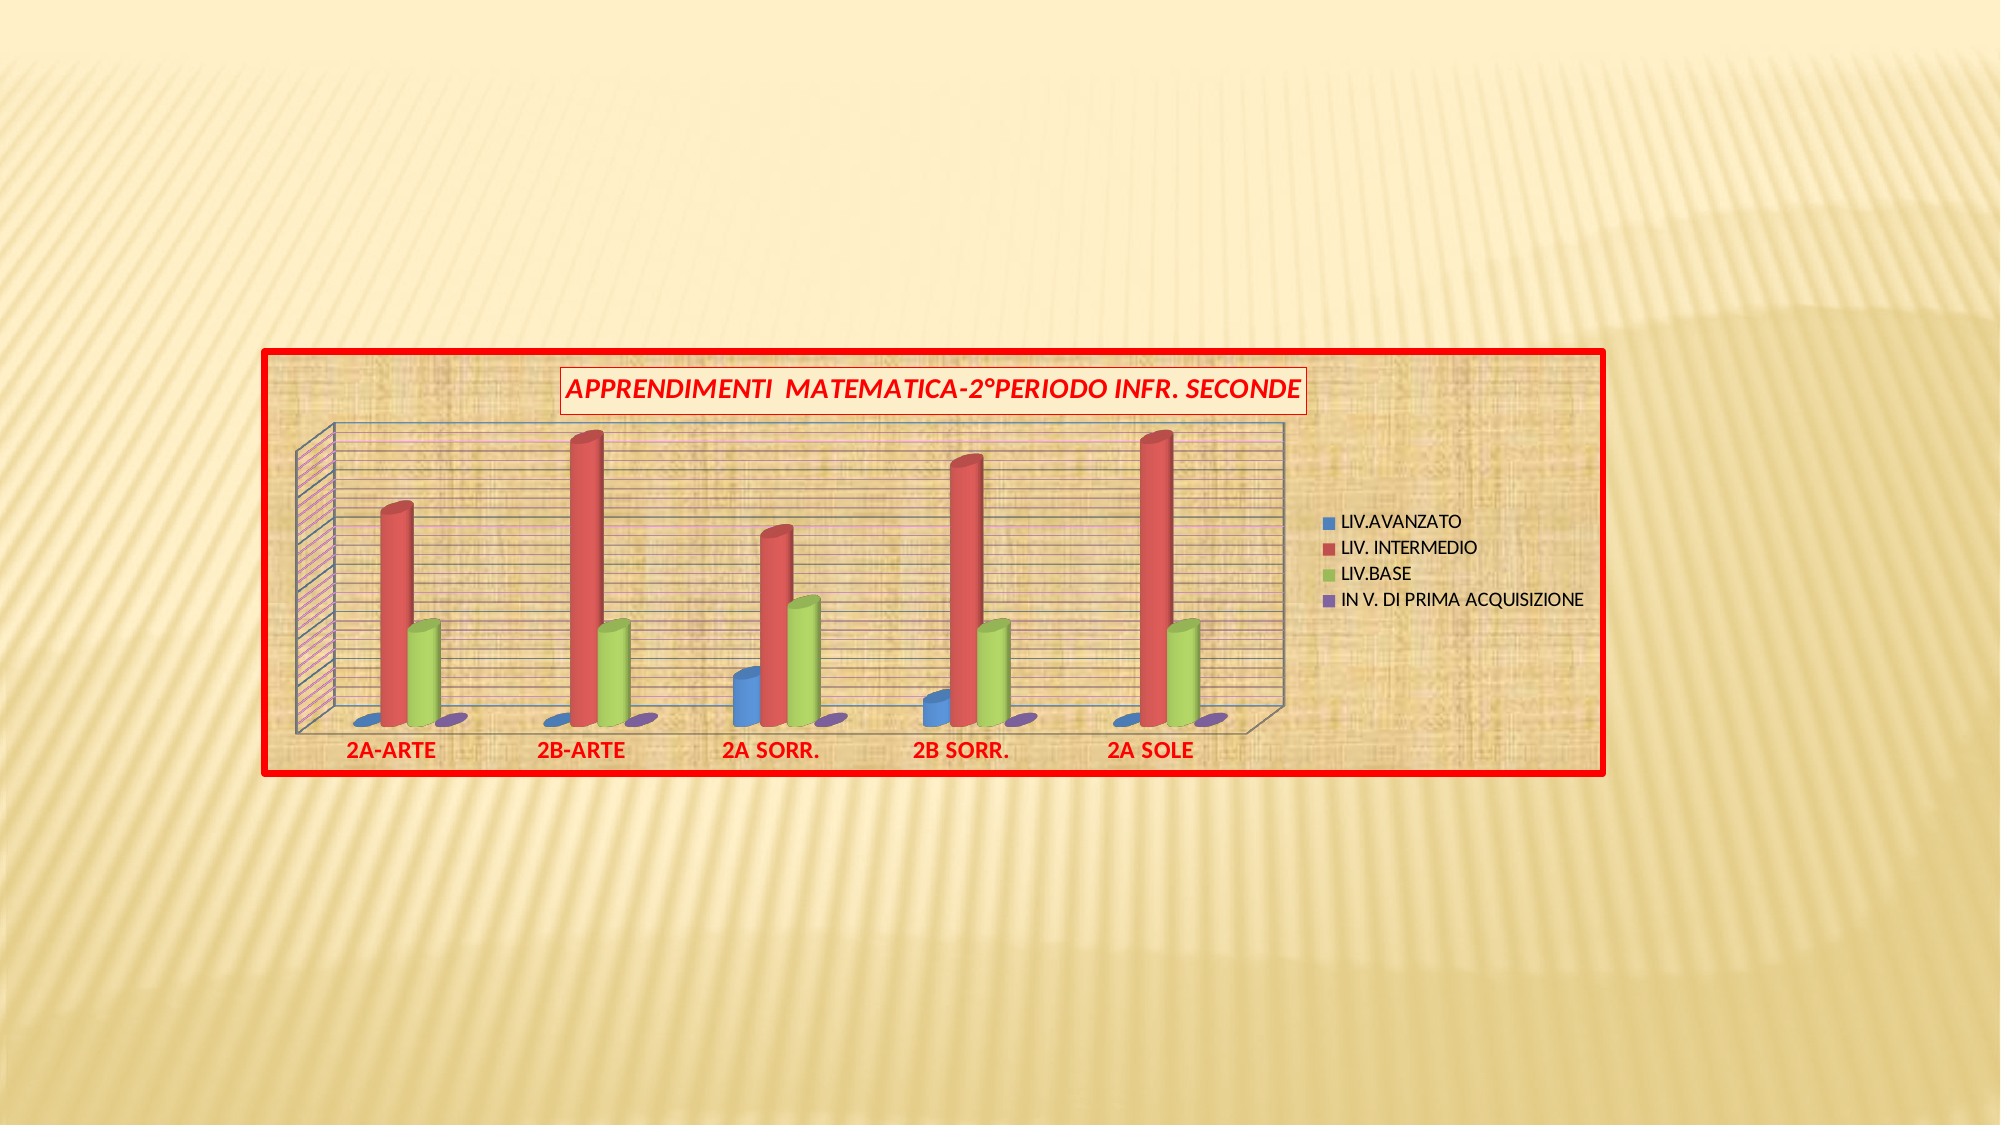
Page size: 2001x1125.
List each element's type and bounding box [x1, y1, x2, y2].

chart [260, 348, 1607, 777]
